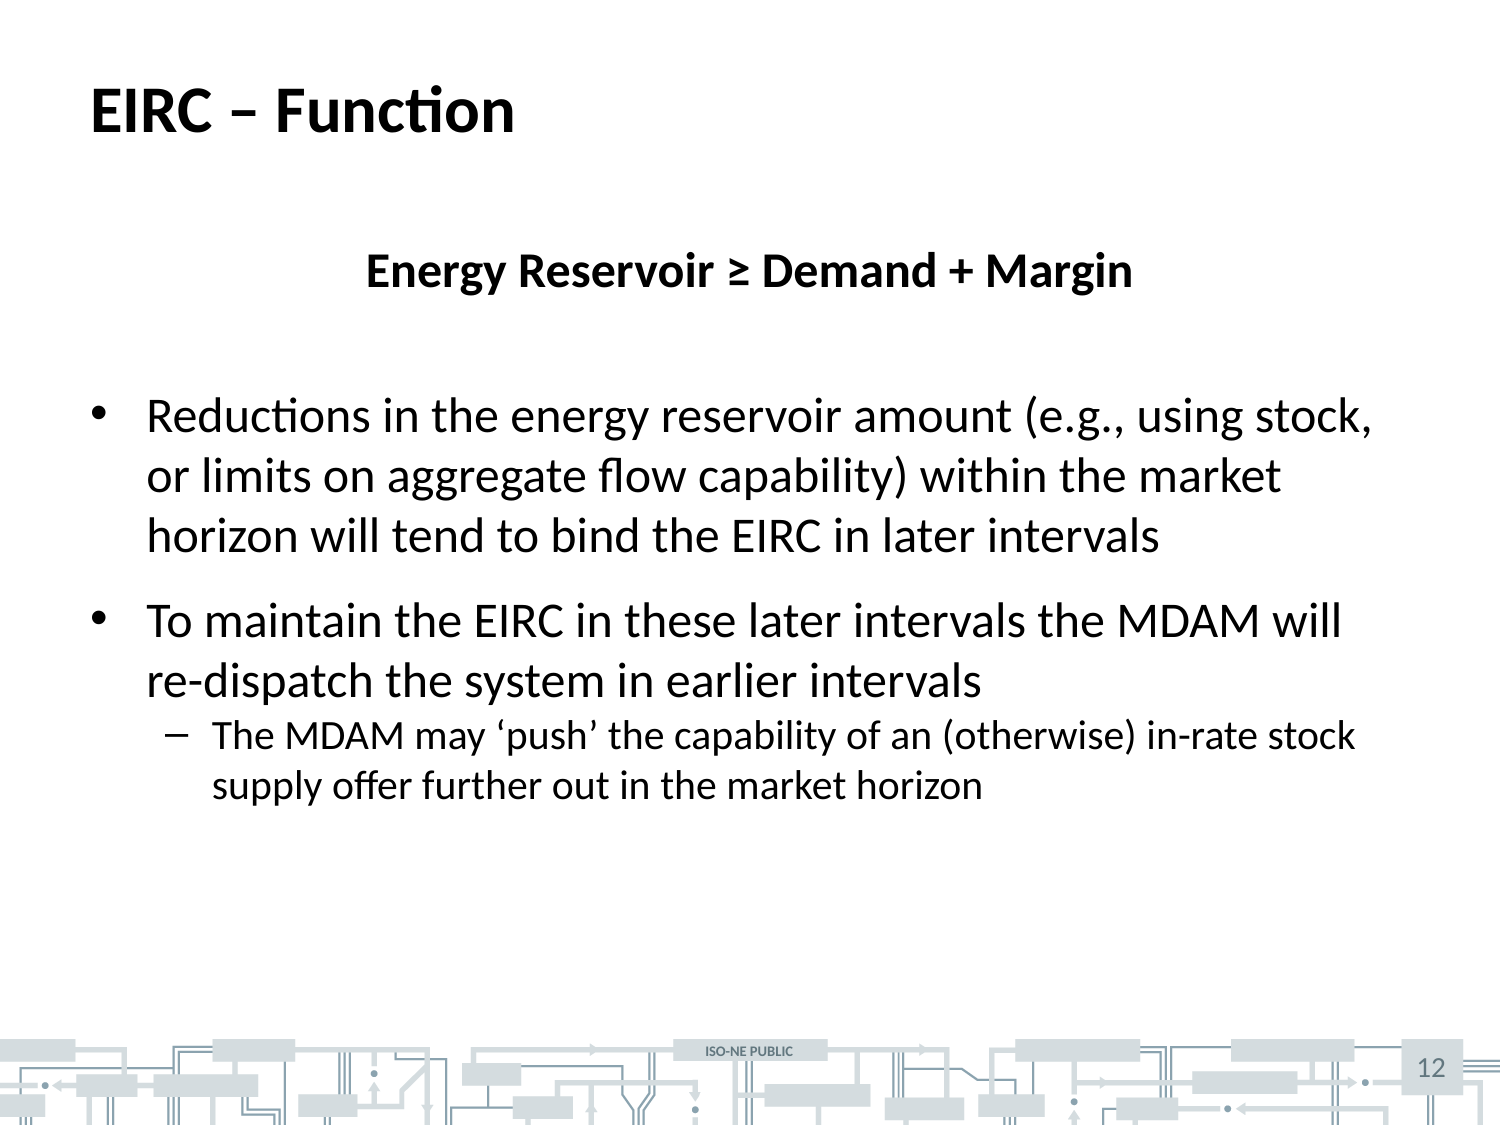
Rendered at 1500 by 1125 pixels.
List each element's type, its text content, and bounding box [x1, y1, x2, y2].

list Energy Reservoir ≥ Demand + Margin Reductions in the energy reservoir amount (e.g., using stock, or limits on aggregate flow capability) within the market horizon will tend to bind the EIRC in later intervals To maintain the EIRC in these later intervals the MDAM will re-dispatch the system in earlier intervals The MDAM may ‘push’ the capability of an (otherwise) in-rate stock supply offer further out in the market horizon [75, 229, 1425, 1020]
picture [0, 1031, 1500, 1125]
slide_number 12 [1400, 1044, 1463, 1088]
title EIRC – Function [75, 12, 1425, 200]
